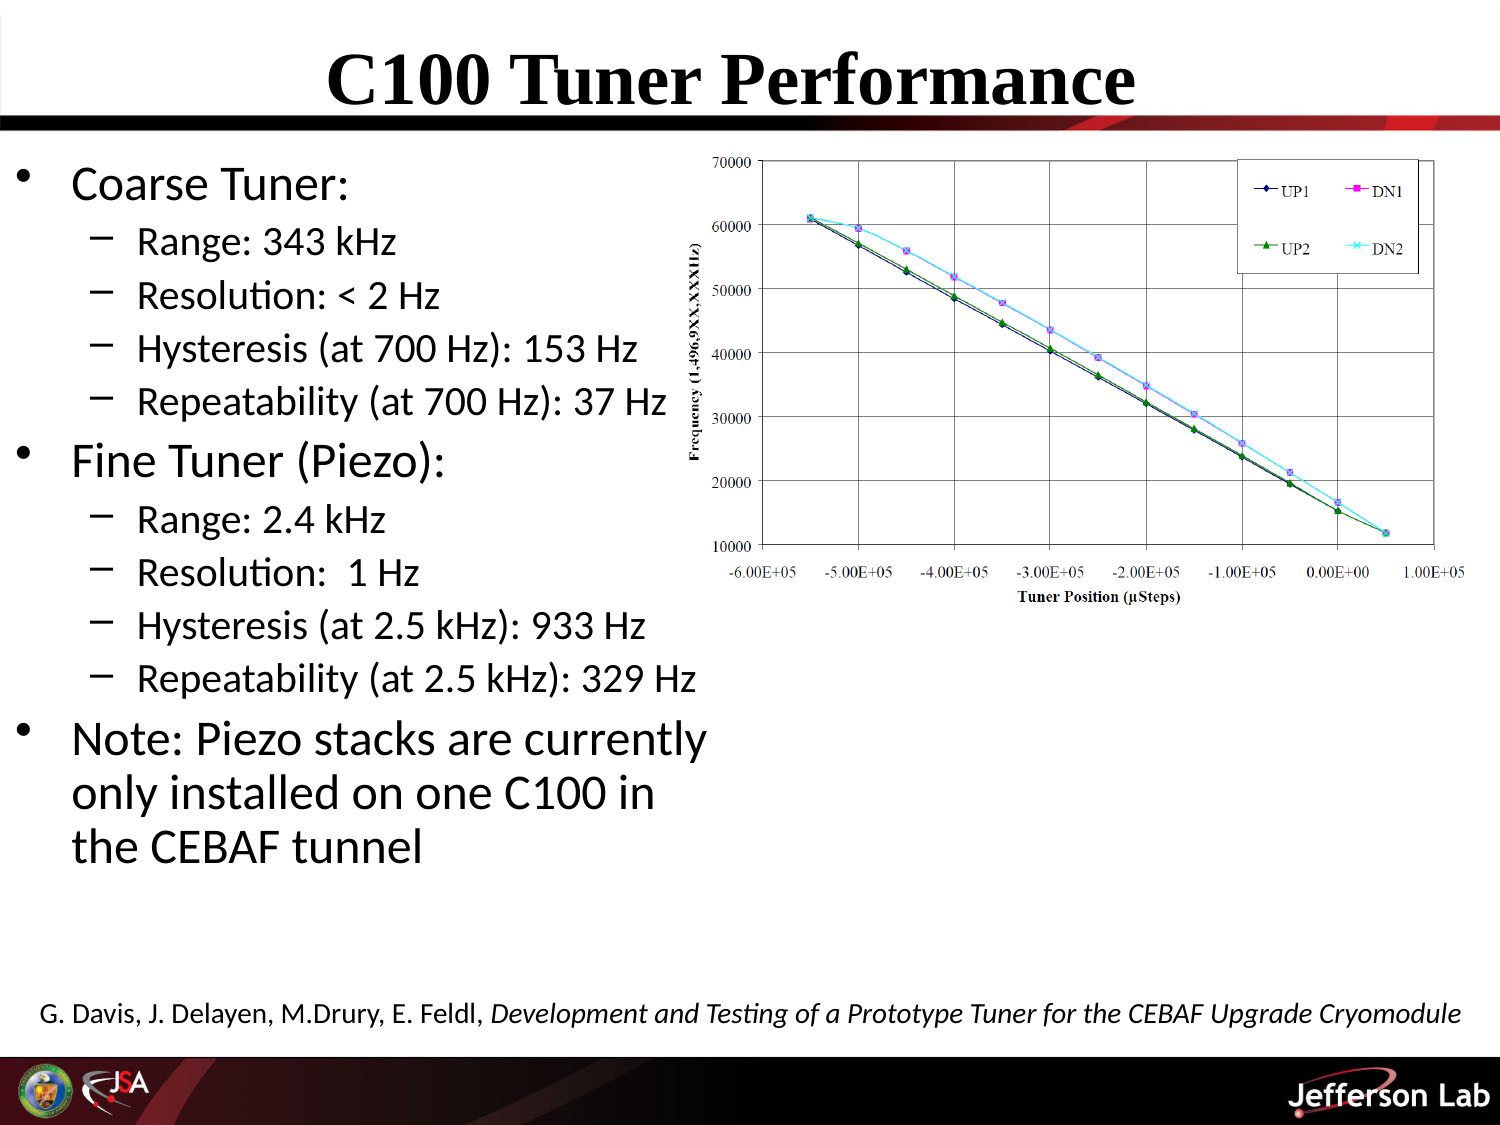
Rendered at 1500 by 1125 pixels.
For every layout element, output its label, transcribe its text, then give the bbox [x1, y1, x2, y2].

text_box Coarse Tuner: Range: 343 kHz Resolution: < 2 Hz Hysteresis (at 700 Hz): 153 Hz Repeatability (at 700 Hz): 37 Hz Fine Tuner (Piezo): Range: 2.4 kHz Resolution: 1 Hz Hysteresis (at 2.5 kHz): 933 Hz Repeatability (at 2.5 kHz): 329 Hz Note: Piezo stacks are currently only installed on one C100 in the CEBAF tunnel [0, 149, 750, 1023]
picture [0, 1023, 1500, 1125]
picture [678, 0, 1500, 987]
title C100 Tuner Performance [112, 0, 1388, 149]
text_box G. Davis, J. Delayen, M.Drury, E. Feldl, Development and Testing of a Prototype Tuner for the CEBAF Upgrade Cryomodule [24, 987, 1500, 1038]
picture [0, 0, 112, 149]
